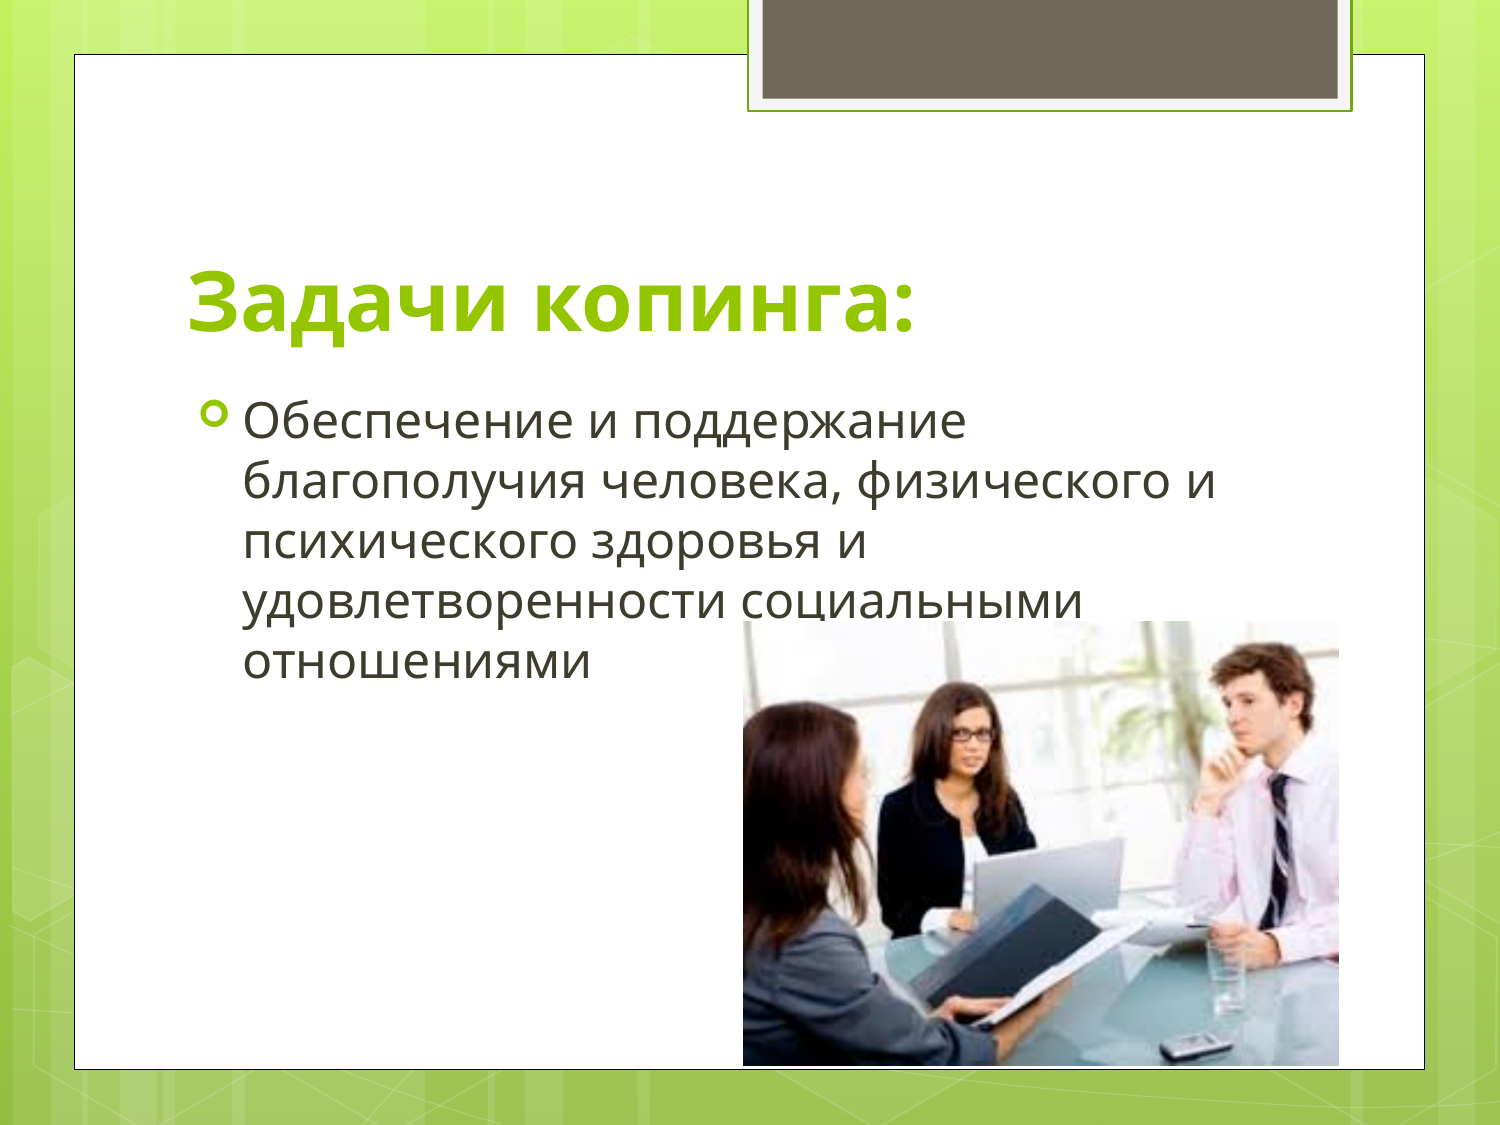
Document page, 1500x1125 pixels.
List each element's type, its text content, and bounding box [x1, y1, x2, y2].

title Задачи копинга: [171, 168, 1324, 357]
picture [743, 621, 1340, 1066]
list Обеспечение и поддержание благополучия человека, физического и психического здоровья и удовлетворенности социальными отношениями [171, 381, 1283, 957]
